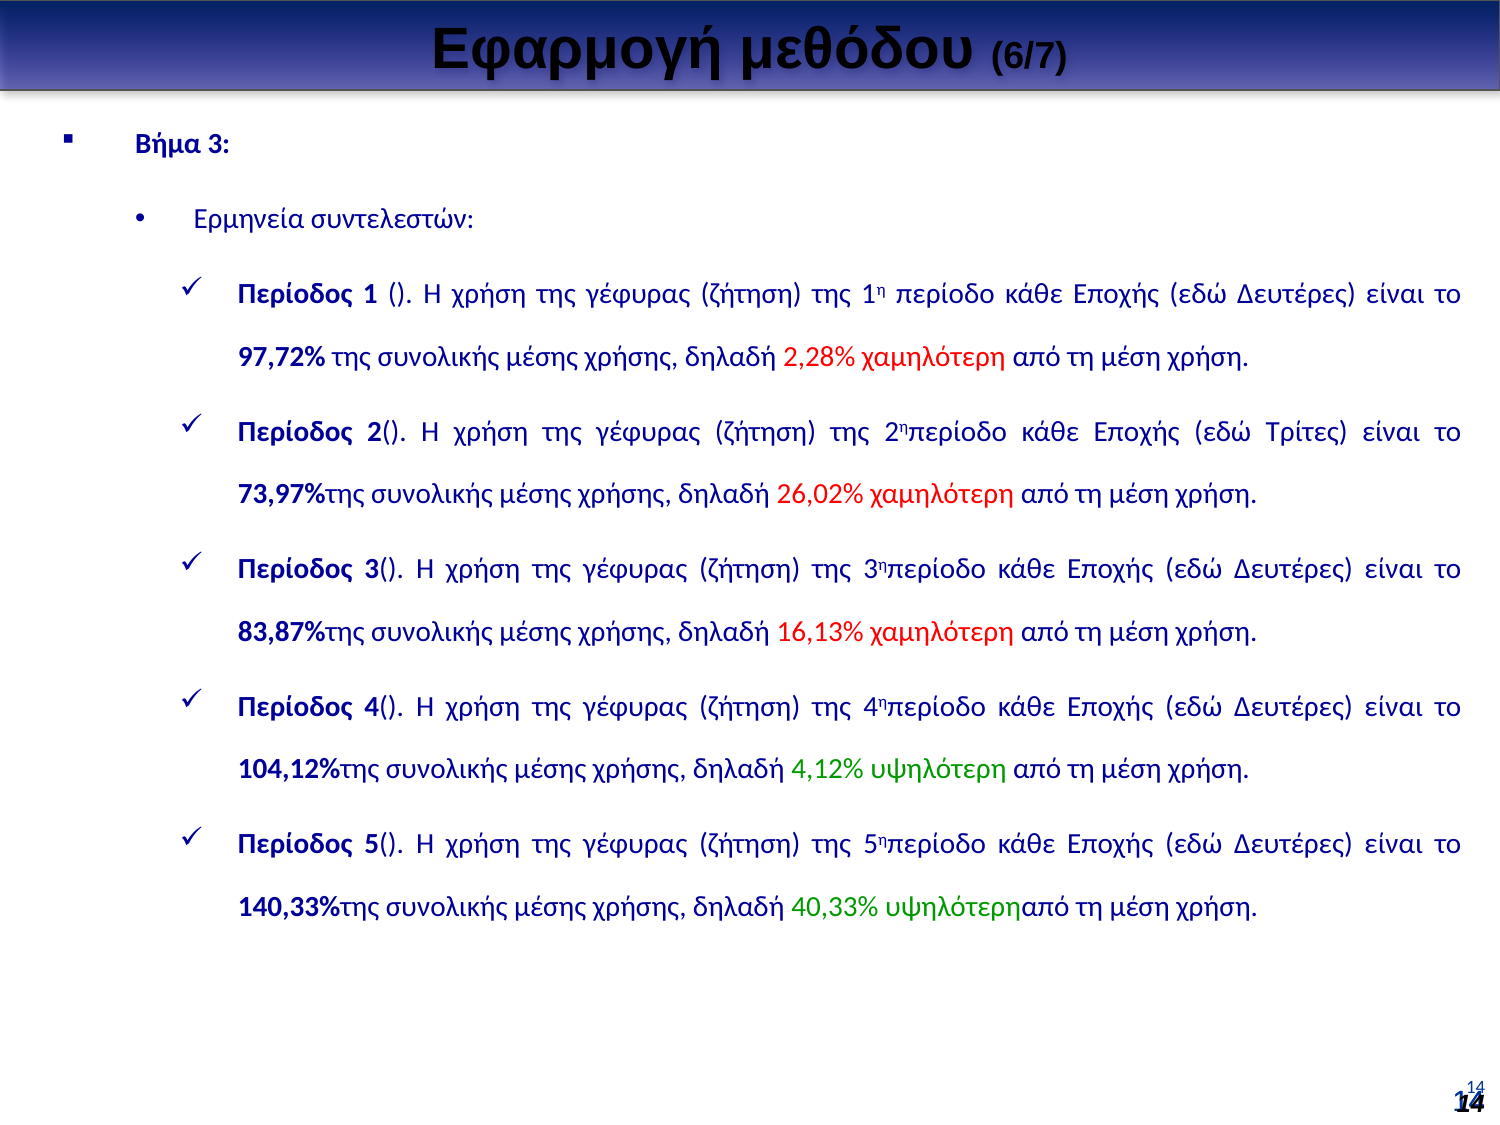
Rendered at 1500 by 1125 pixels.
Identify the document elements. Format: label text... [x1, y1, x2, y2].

text_box 14 [1424, 1079, 1500, 1125]
text_box Εφαρμογή μεθόδου (6/7) [0, 0, 1500, 90]
text_box 14 [1149, 1046, 1500, 1125]
